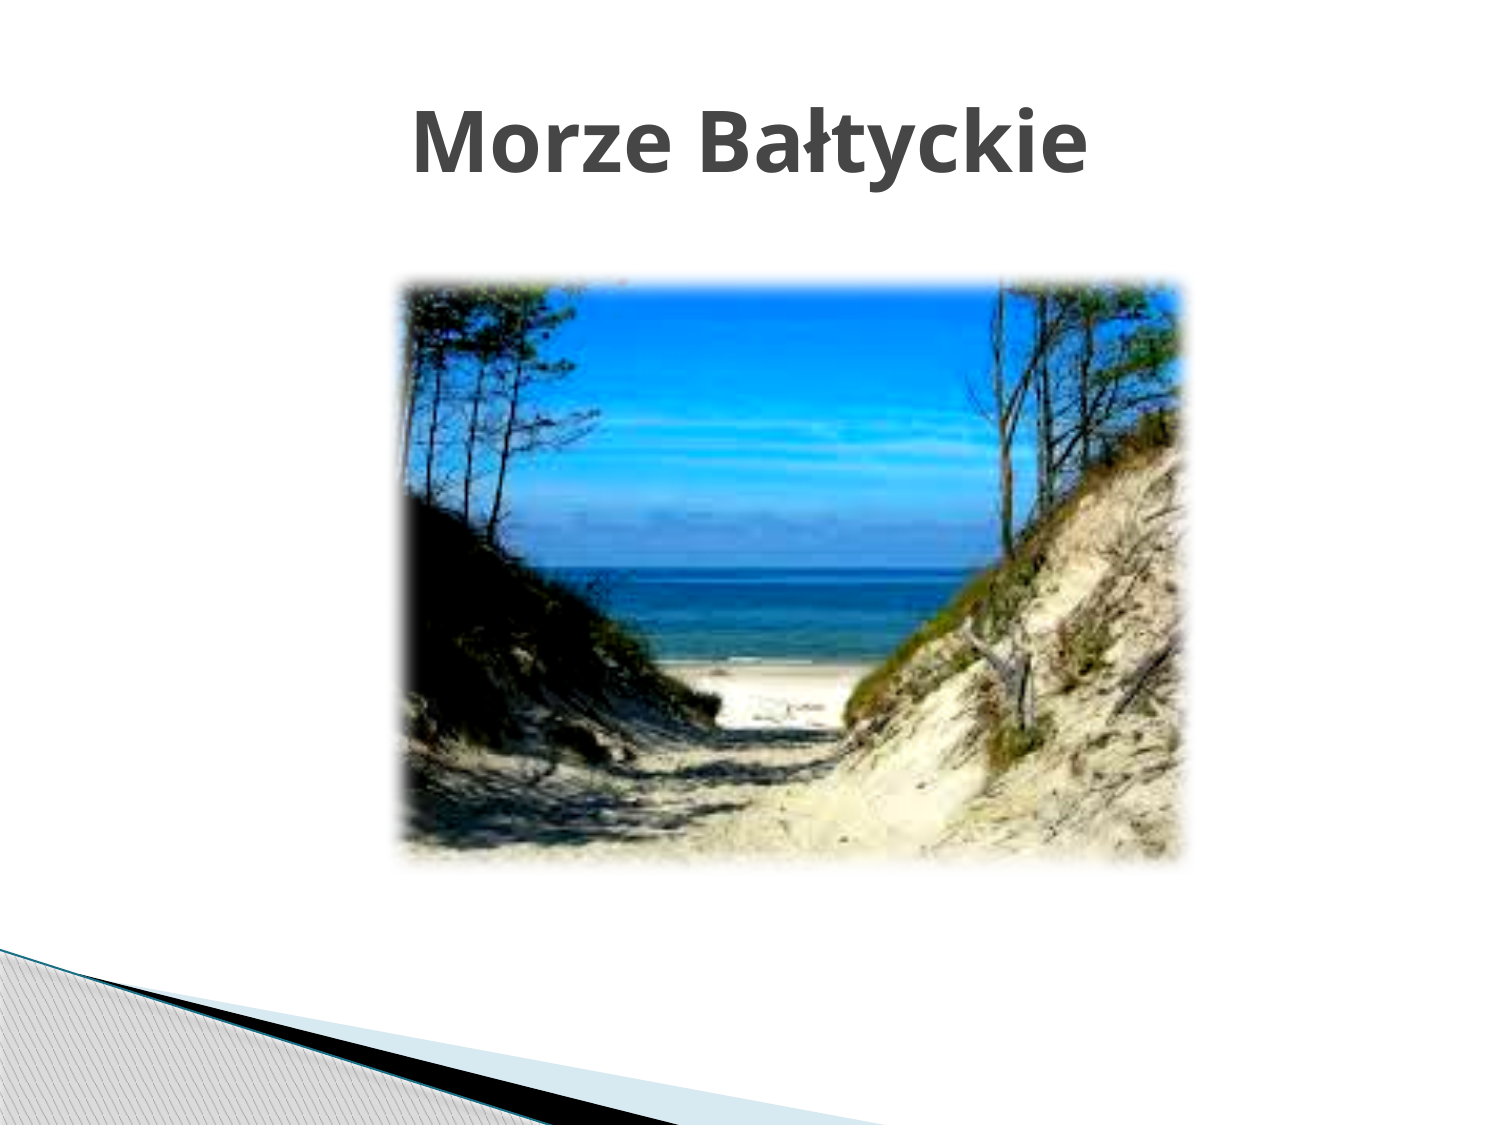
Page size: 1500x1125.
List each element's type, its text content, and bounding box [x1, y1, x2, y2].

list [386, 269, 1196, 876]
title Morze Bałtyckie [75, 45, 1425, 233]
